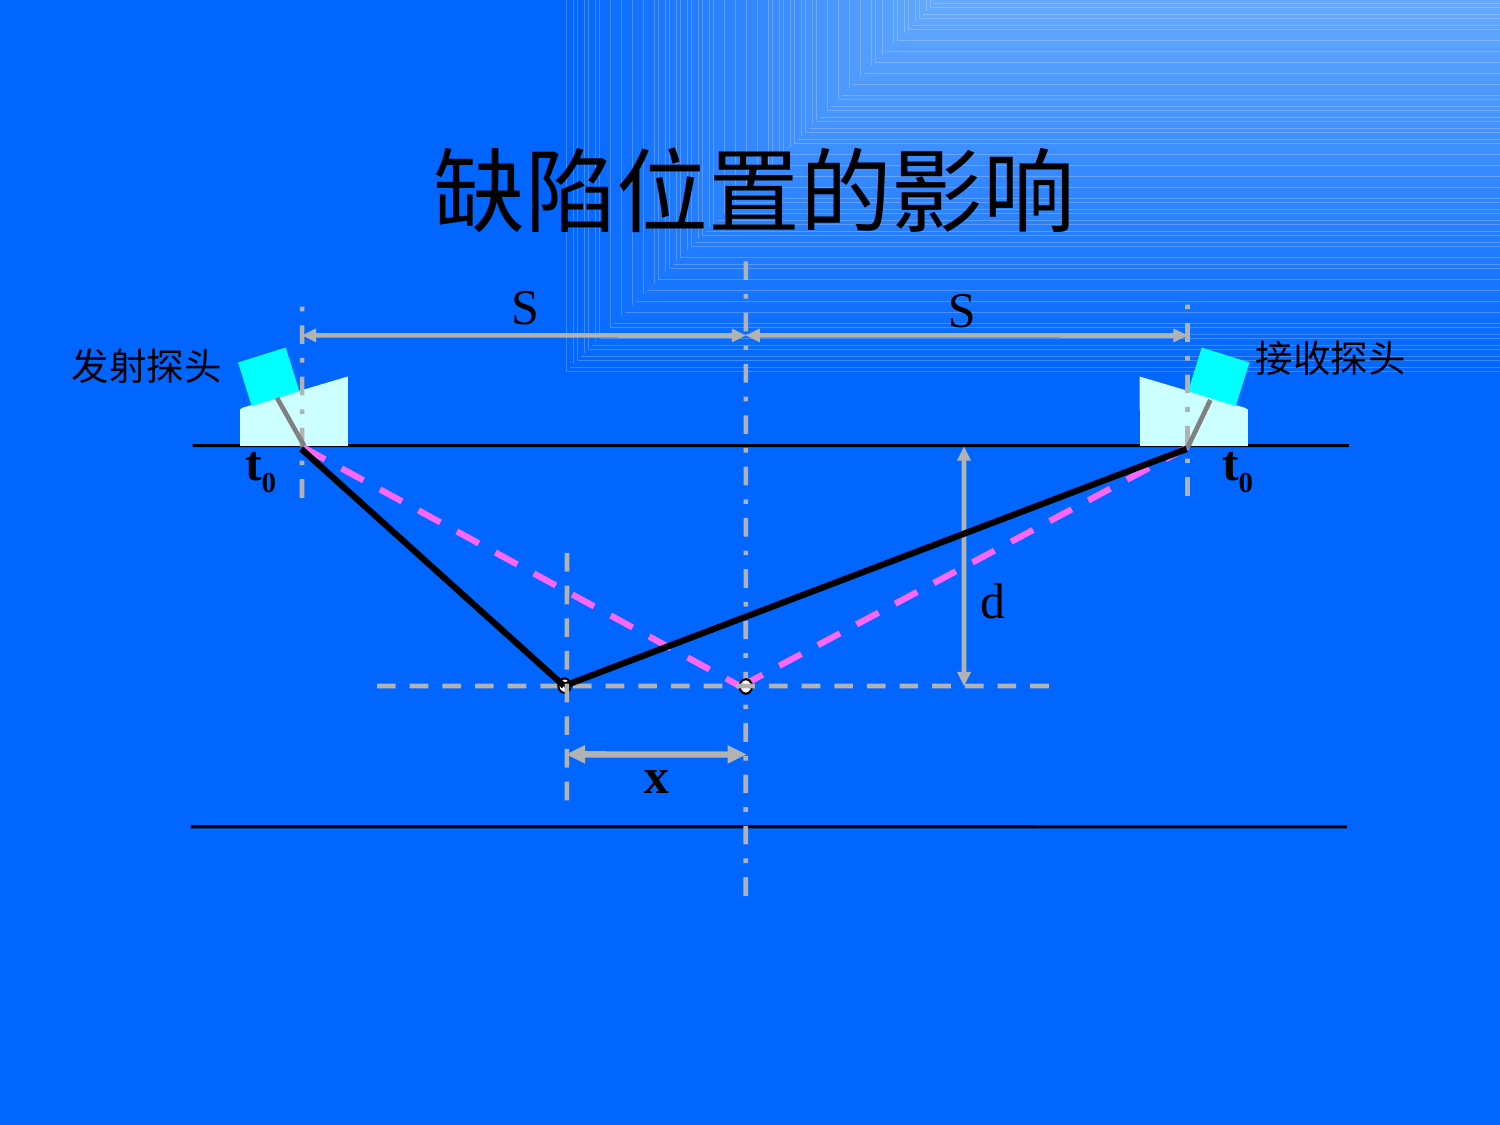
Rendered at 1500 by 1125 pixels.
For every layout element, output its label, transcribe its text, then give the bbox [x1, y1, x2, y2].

text_box [239, 348, 299, 405]
text_box [745, 329, 933, 342]
text_box 发射探头 [56, 335, 237, 395]
text_box 缺陷位置的影响 [212, 112, 1297, 266]
text_box [99, 49, 1425, 125]
text_box [1140, 410, 1247, 446]
text_box 接收探头 [1240, 327, 1421, 388]
text_box [991, 329, 1188, 342]
text_box [1189, 348, 1241, 405]
text_box S [496, 266, 554, 342]
text_box S [933, 270, 991, 346]
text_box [301, 448, 1187, 811]
text_box [554, 329, 745, 342]
text_box [241, 377, 347, 410]
text_box t0 [1207, 423, 1269, 507]
text_box t0 [230, 423, 292, 507]
text_box [240, 410, 347, 446]
text_box [1140, 377, 1246, 410]
text_box [302, 329, 496, 342]
